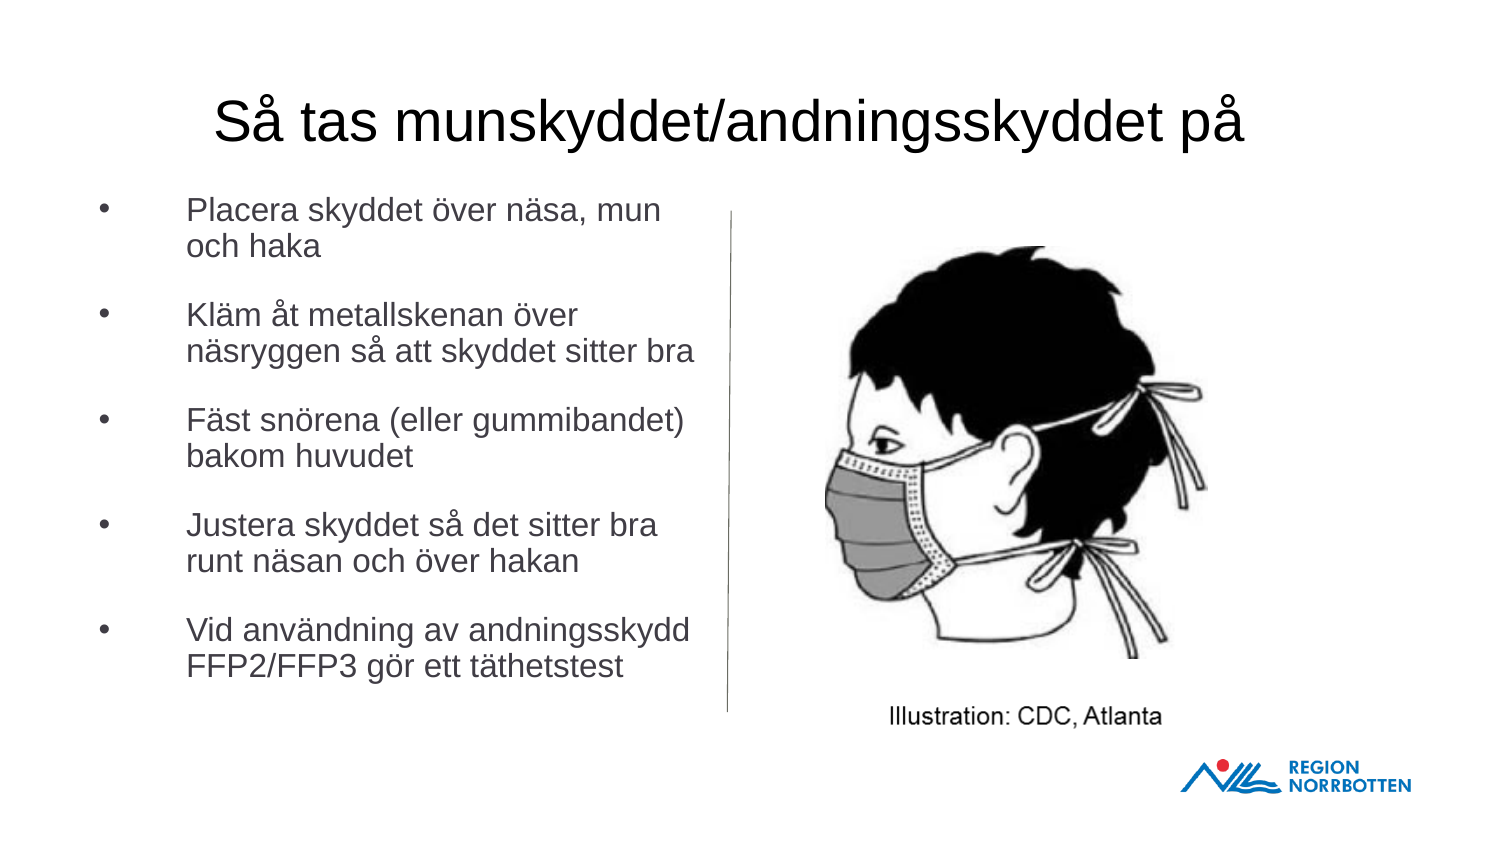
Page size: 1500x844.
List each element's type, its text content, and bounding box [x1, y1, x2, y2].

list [824, 246, 1208, 659]
title Så tas munskyddet/andningsskyddet på [110, 57, 1349, 179]
picture [1170, 749, 1423, 803]
picture [873, 692, 1300, 747]
list Placera skyddet över näsa, mun och haka Kläm åt metallskenan över näsryggen så att skyddet sitter bra Fäst snörena (eller gummibandet) bakom huvudet Justera skyddet så det sitter bra runt näsan och över hakan Vid användning av andningsskydd FFP2/FFP3 gör ett täthetstest [83, 185, 731, 844]
